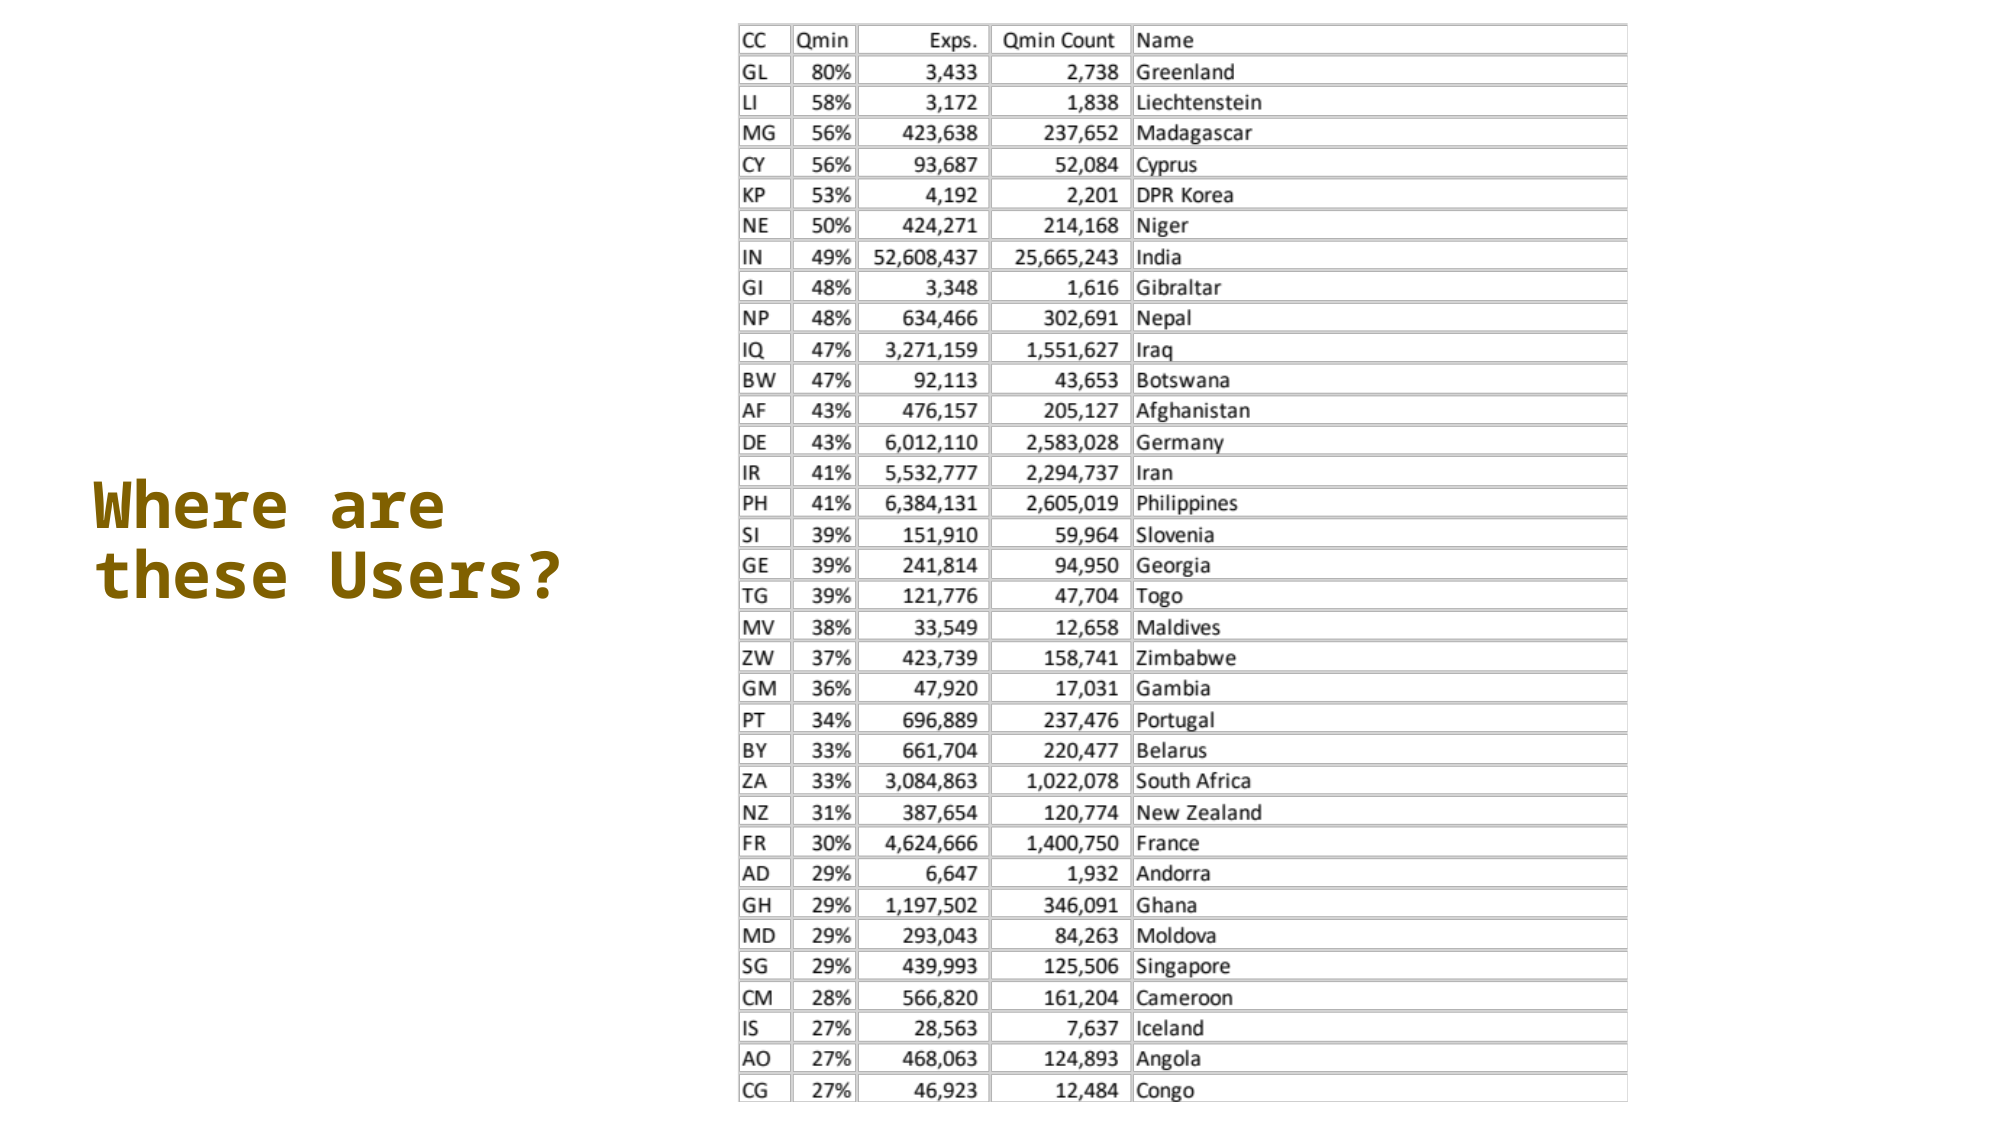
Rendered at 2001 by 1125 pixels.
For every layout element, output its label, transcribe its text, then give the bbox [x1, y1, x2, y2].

title Where are these Users? [78, 434, 604, 652]
picture [737, 23, 1628, 1102]
